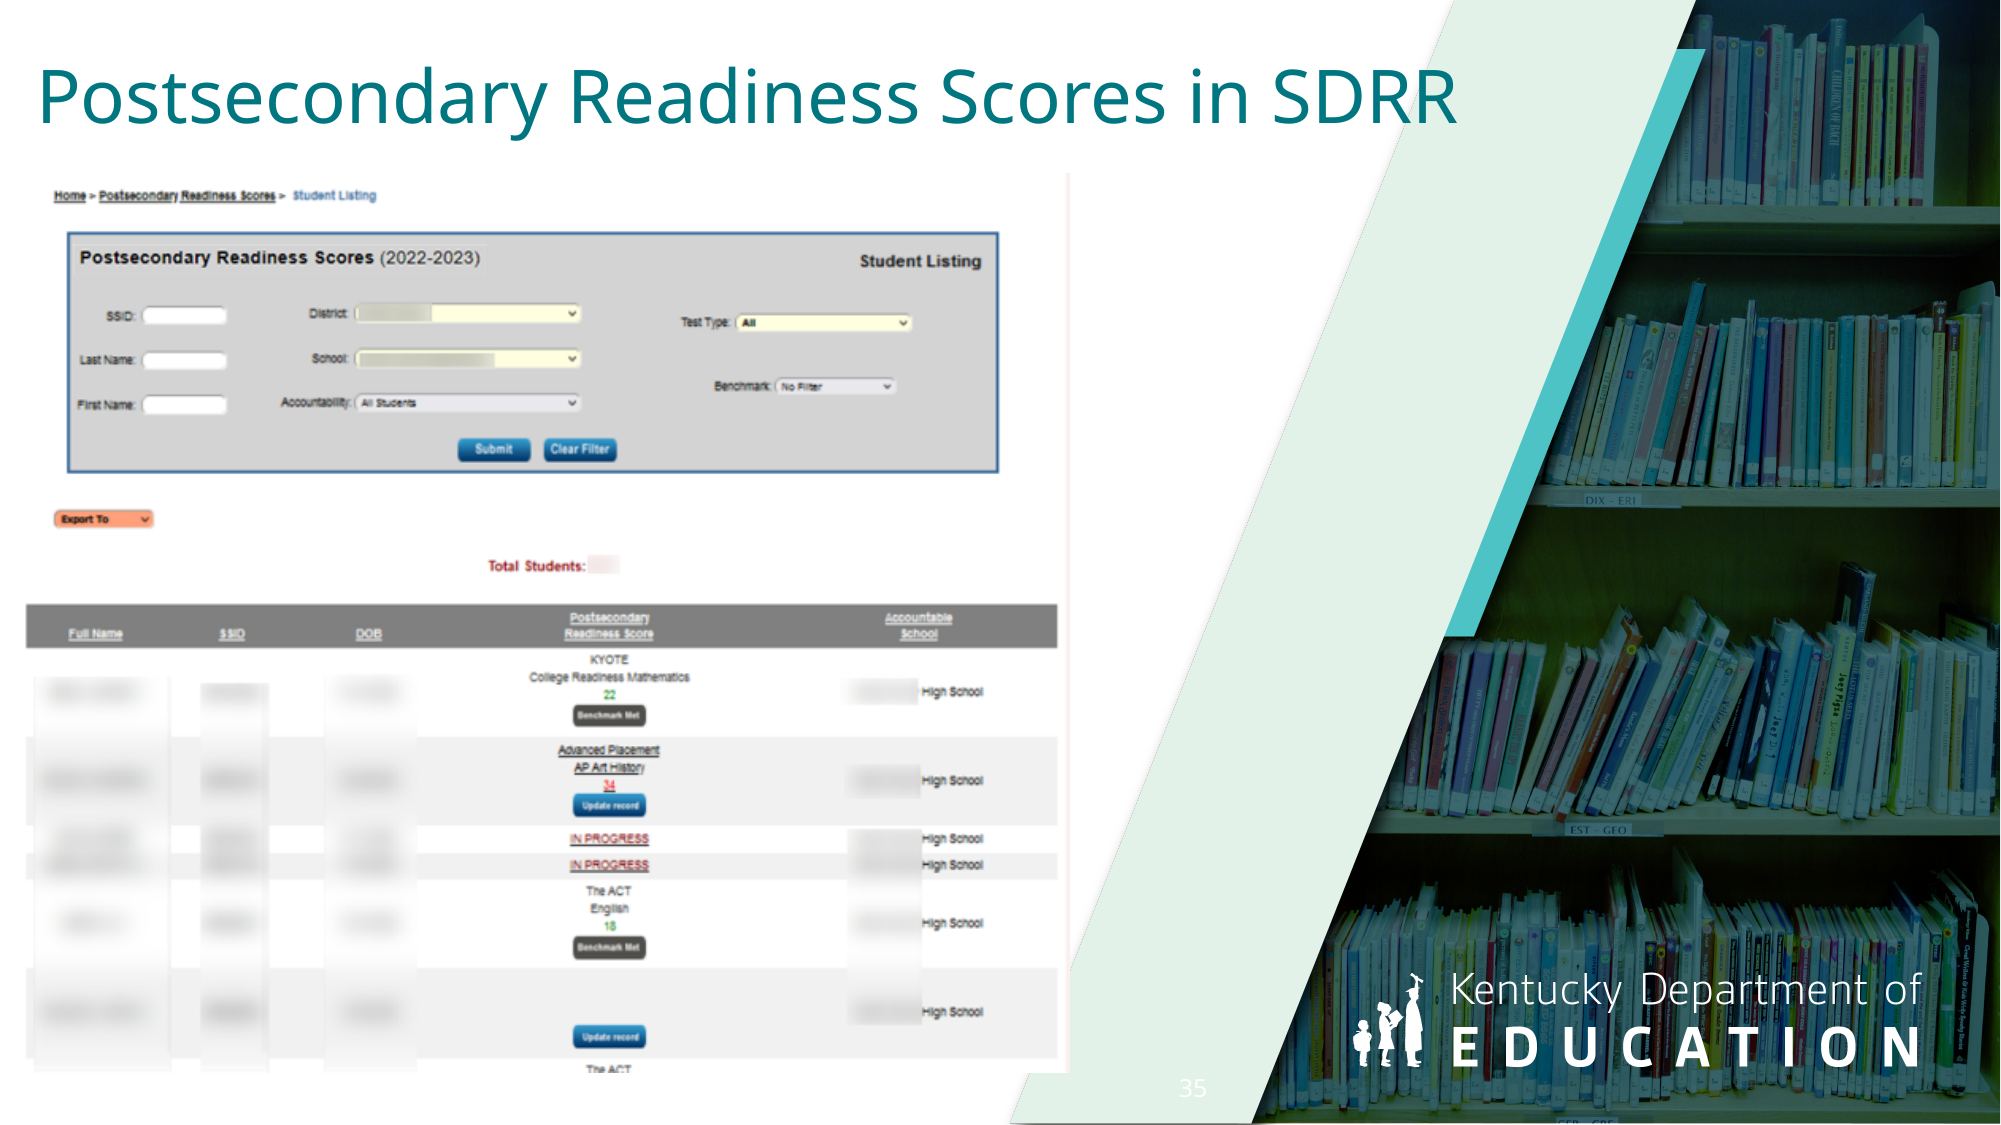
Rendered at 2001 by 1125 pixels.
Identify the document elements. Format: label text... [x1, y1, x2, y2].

title Postsecondary Readiness Scores in SDRR [21, 25, 1575, 174]
picture [0, 0, 2001, 1125]
